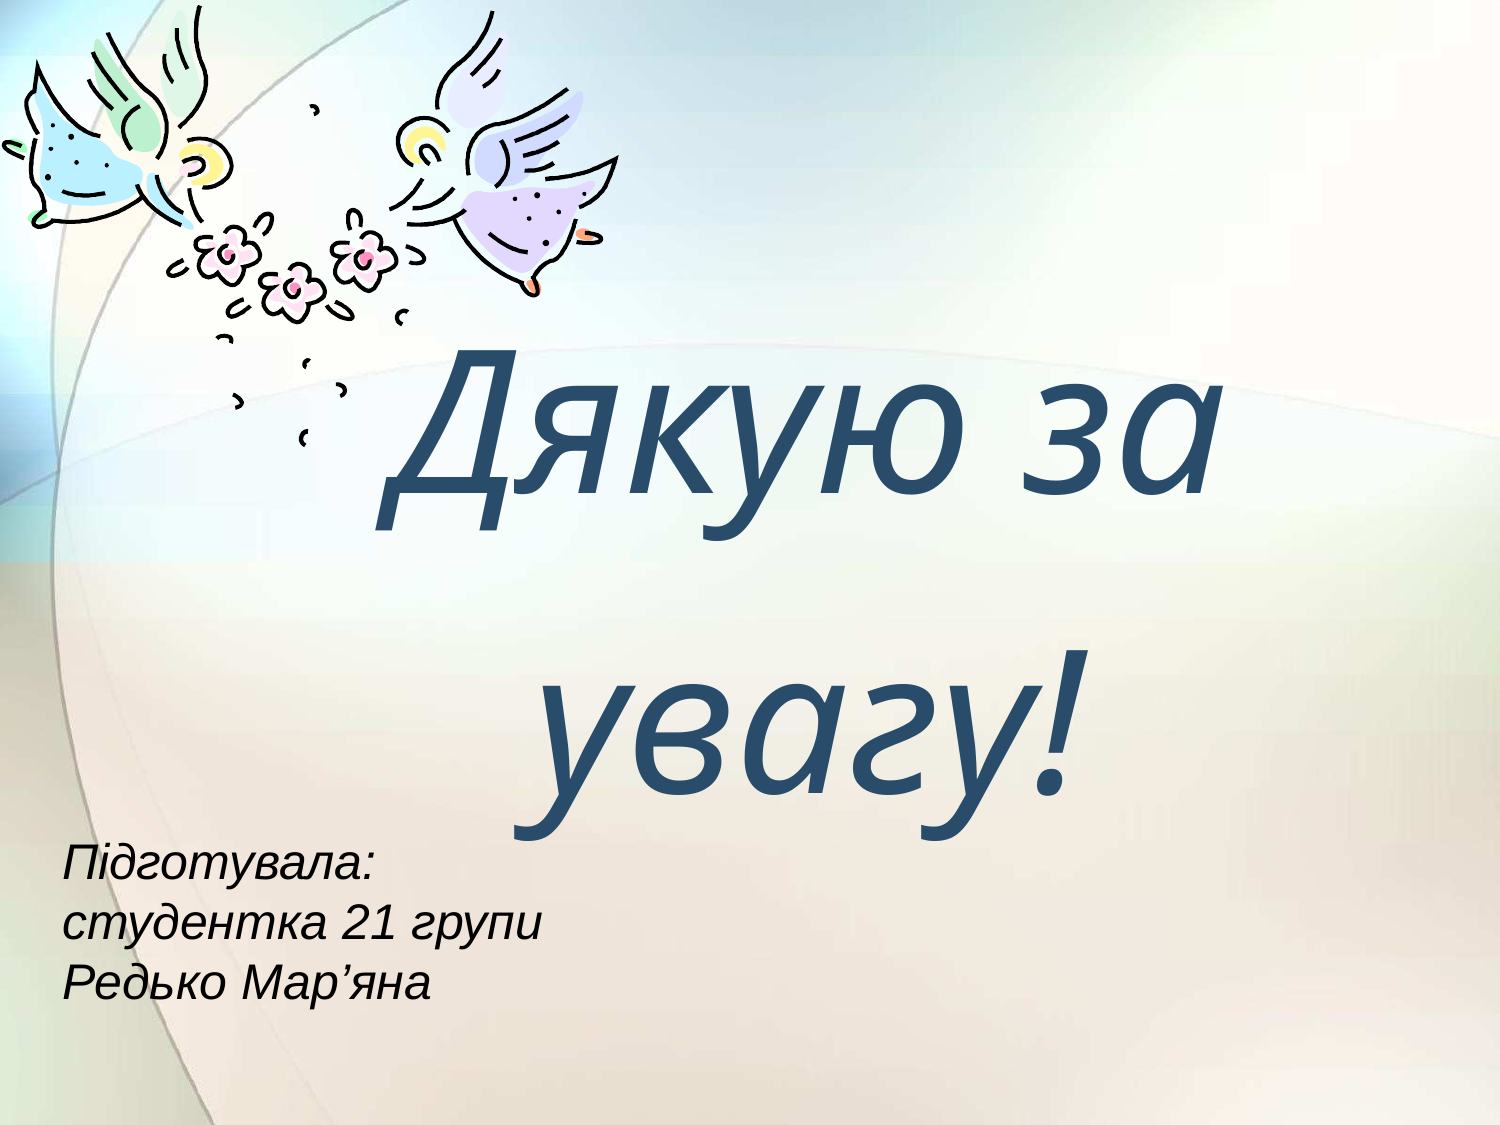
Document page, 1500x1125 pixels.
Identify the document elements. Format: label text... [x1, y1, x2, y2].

list Дякую за увагу! [289, 225, 1331, 964]
text_box Підготувала: студентка 21 групи Редько Мар’яна [47, 822, 674, 1017]
picture [0, 0, 1500, 1125]
